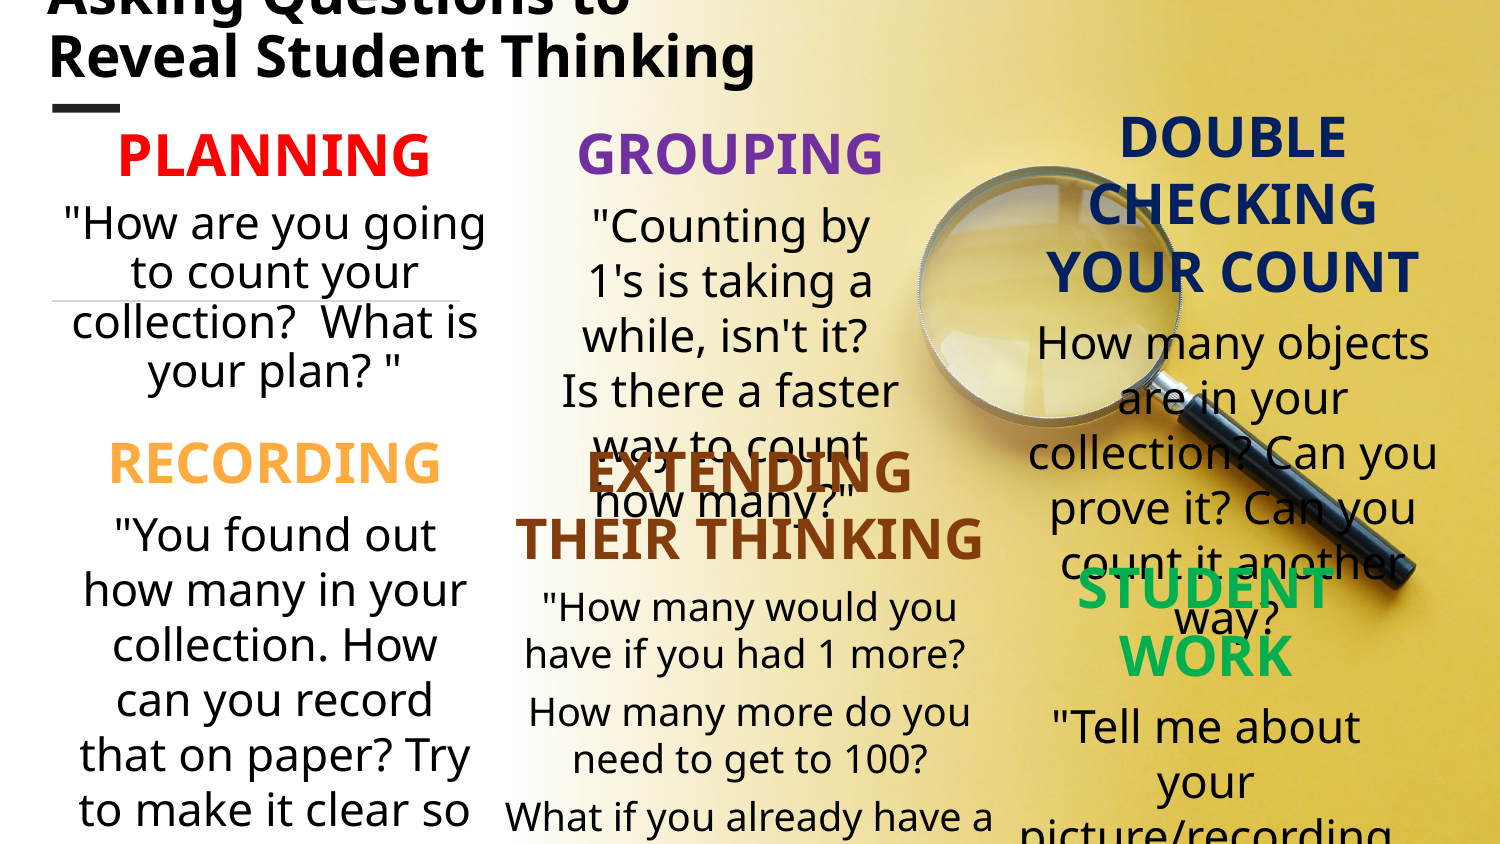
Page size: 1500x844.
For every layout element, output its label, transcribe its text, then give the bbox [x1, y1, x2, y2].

text_box [52, 103, 120, 113]
text_box PLANNING "How are you going to count your collection? What is your plan? " [44, 121, 428, 516]
text_box [0, 0, 431, 844]
picture [433, 0, 1500, 844]
text_box Asking Questions to Reveal Student Thinking [36, 36, 428, 96]
text_box RECORDING "You found out how many in your collection. How can you record that on paper? Try to make it clear so someone can see how you counted." [66, 422, 428, 844]
